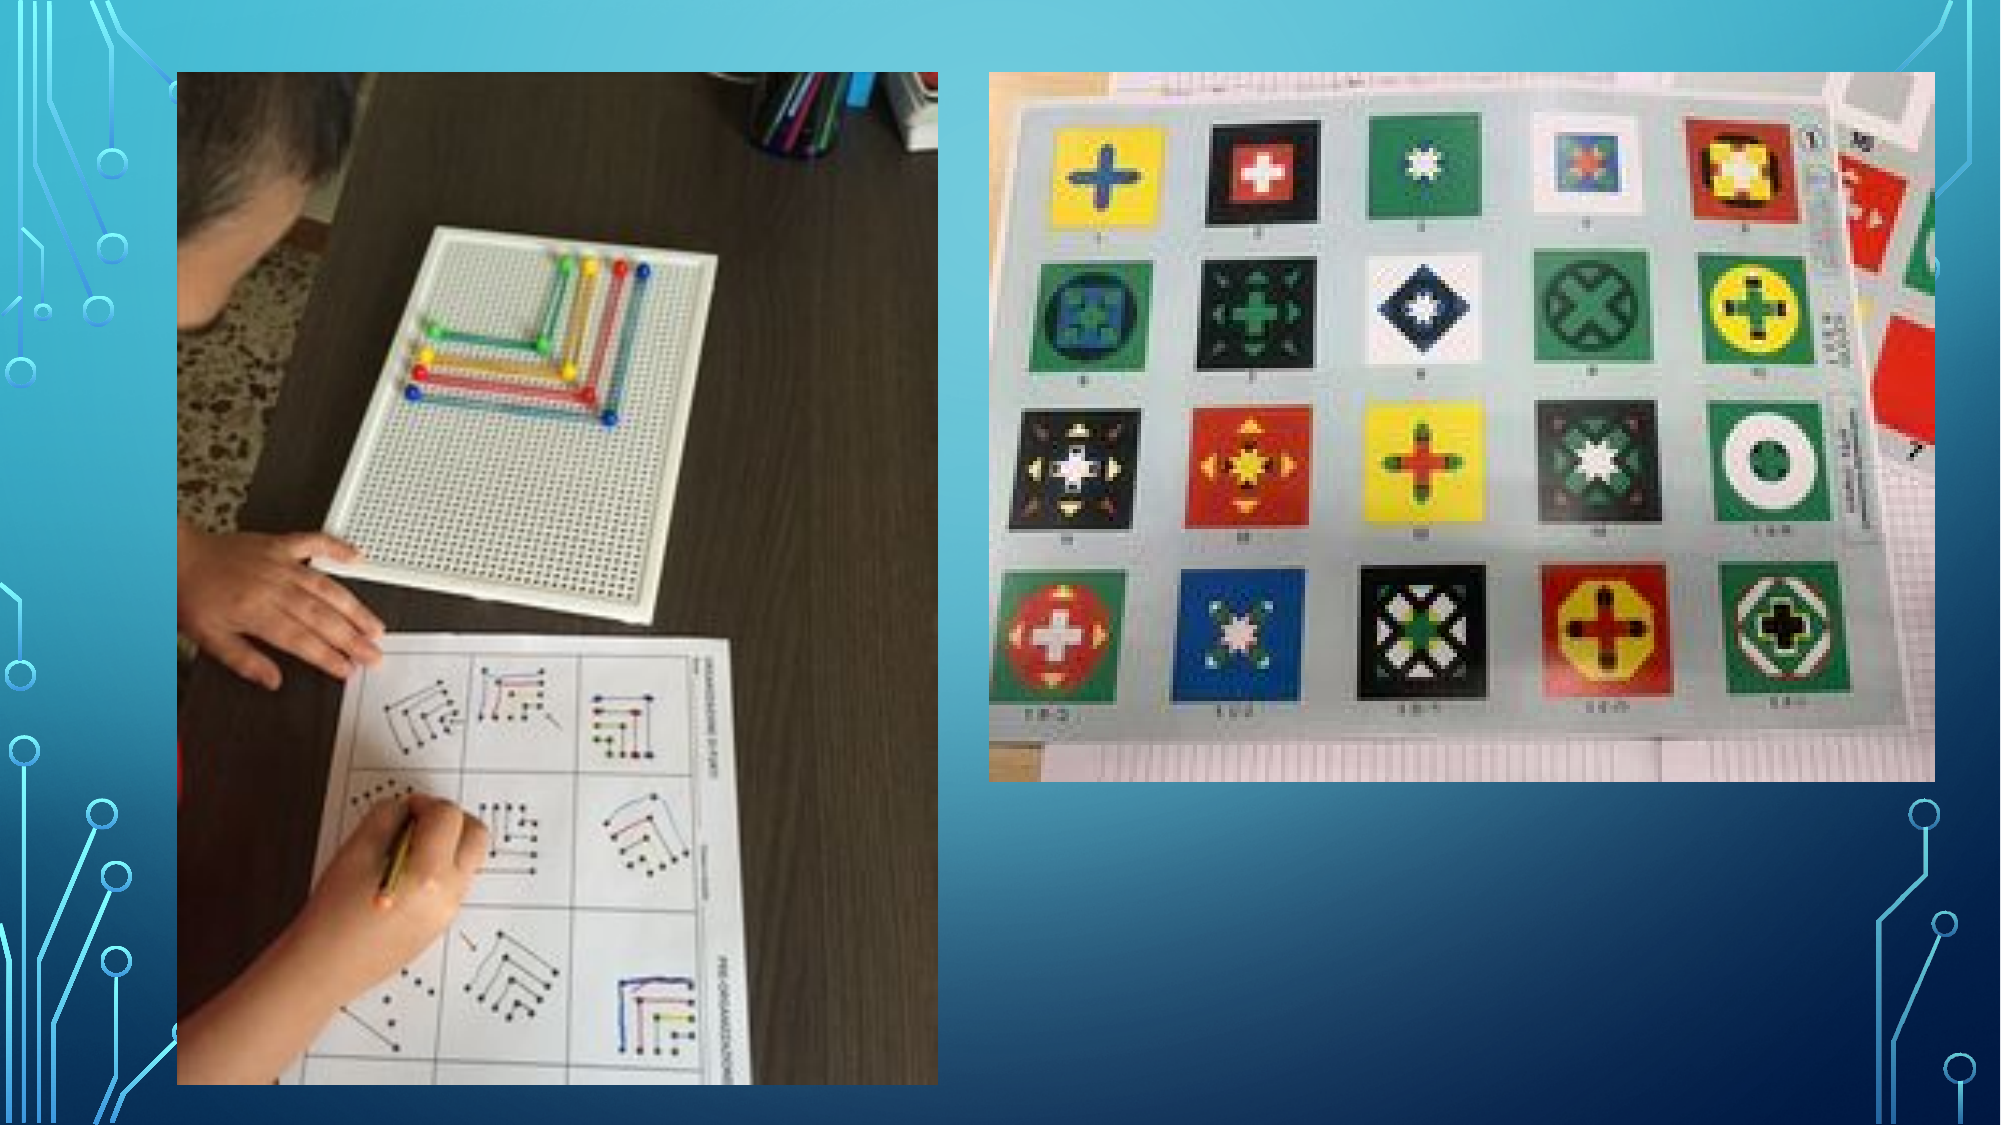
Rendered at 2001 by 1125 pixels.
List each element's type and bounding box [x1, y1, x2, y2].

list [176, 72, 938, 1085]
picture [989, 72, 1935, 782]
